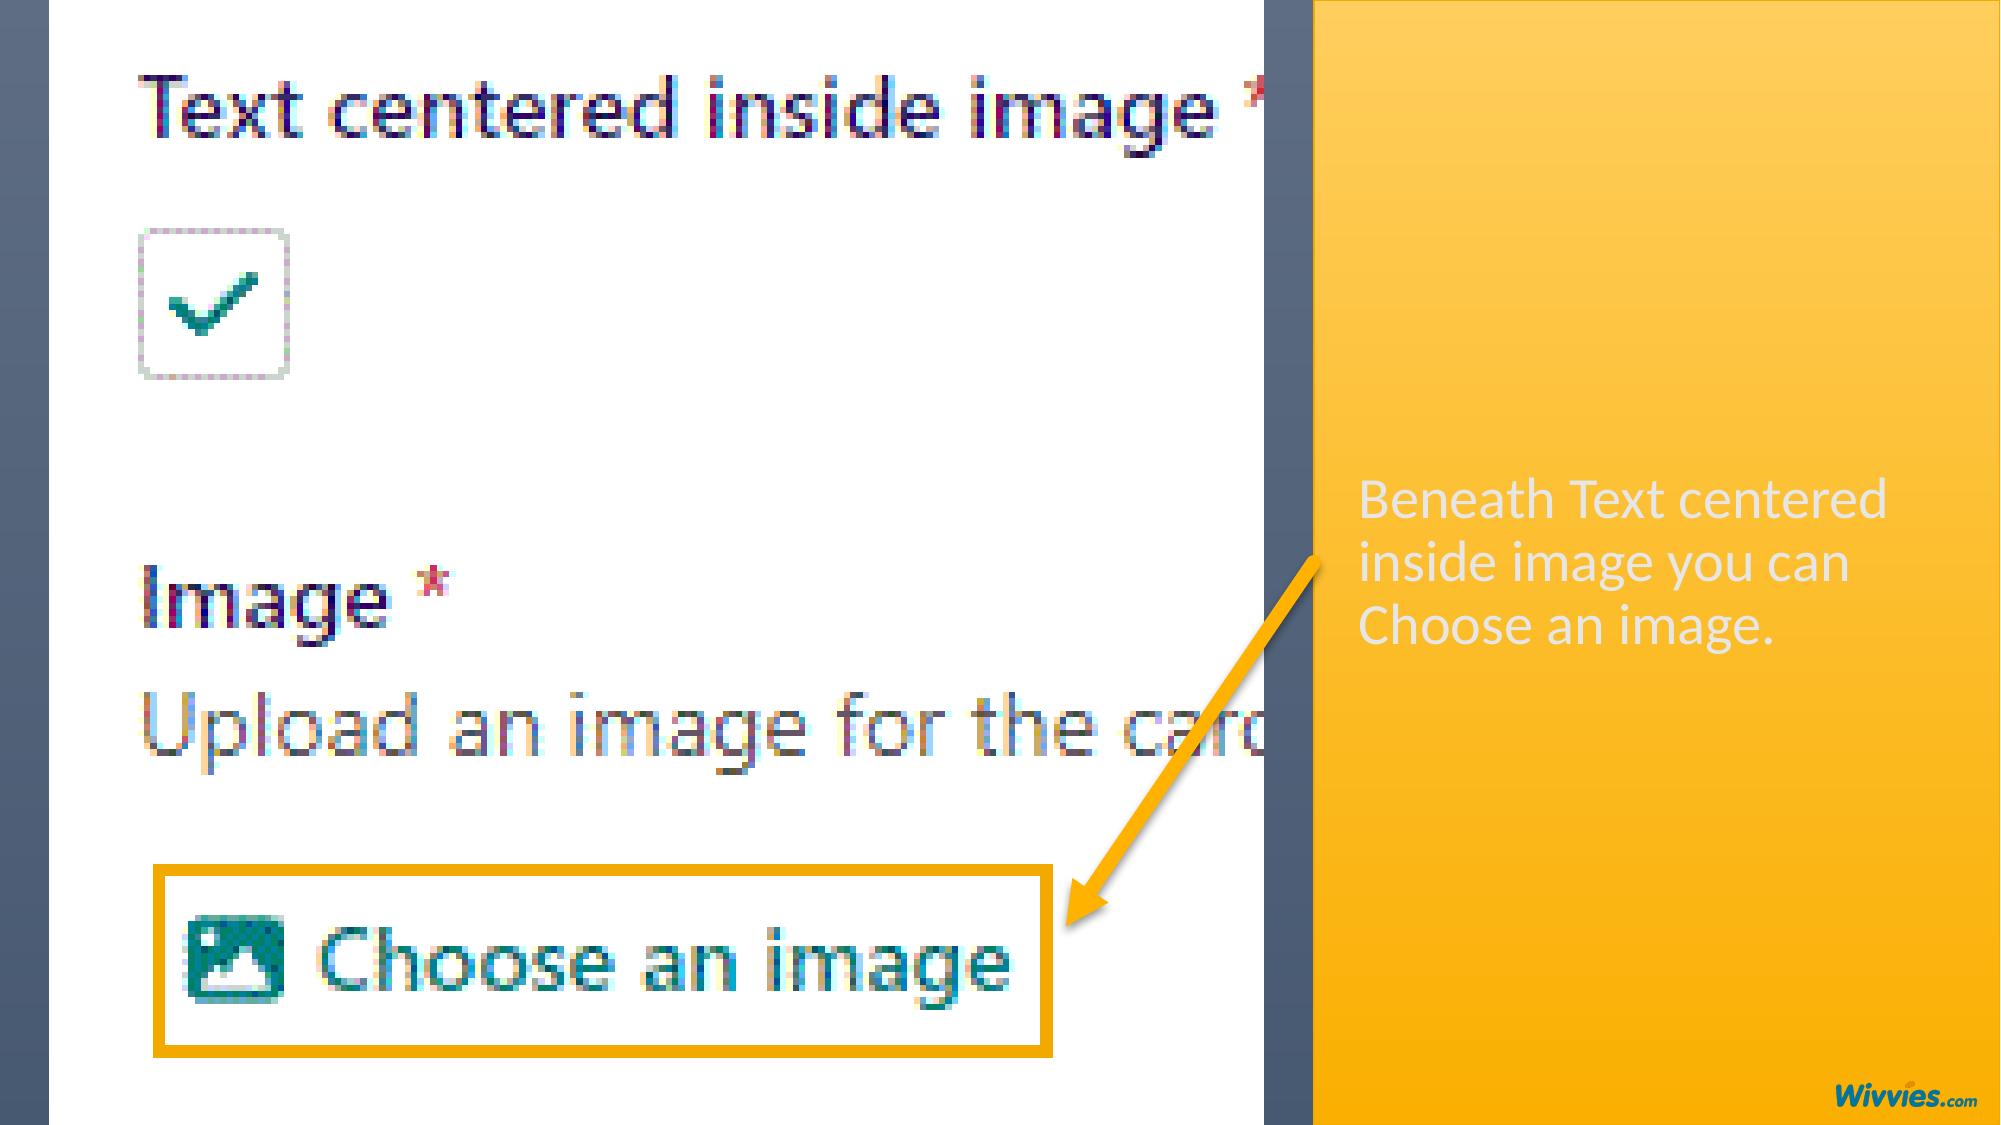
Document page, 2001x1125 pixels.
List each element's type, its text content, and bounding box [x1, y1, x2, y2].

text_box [1065, 562, 1314, 927]
list Beneath Text centered inside image you can Choose an image. [1314, 0, 2000, 1125]
picture [0, 0, 1314, 1125]
